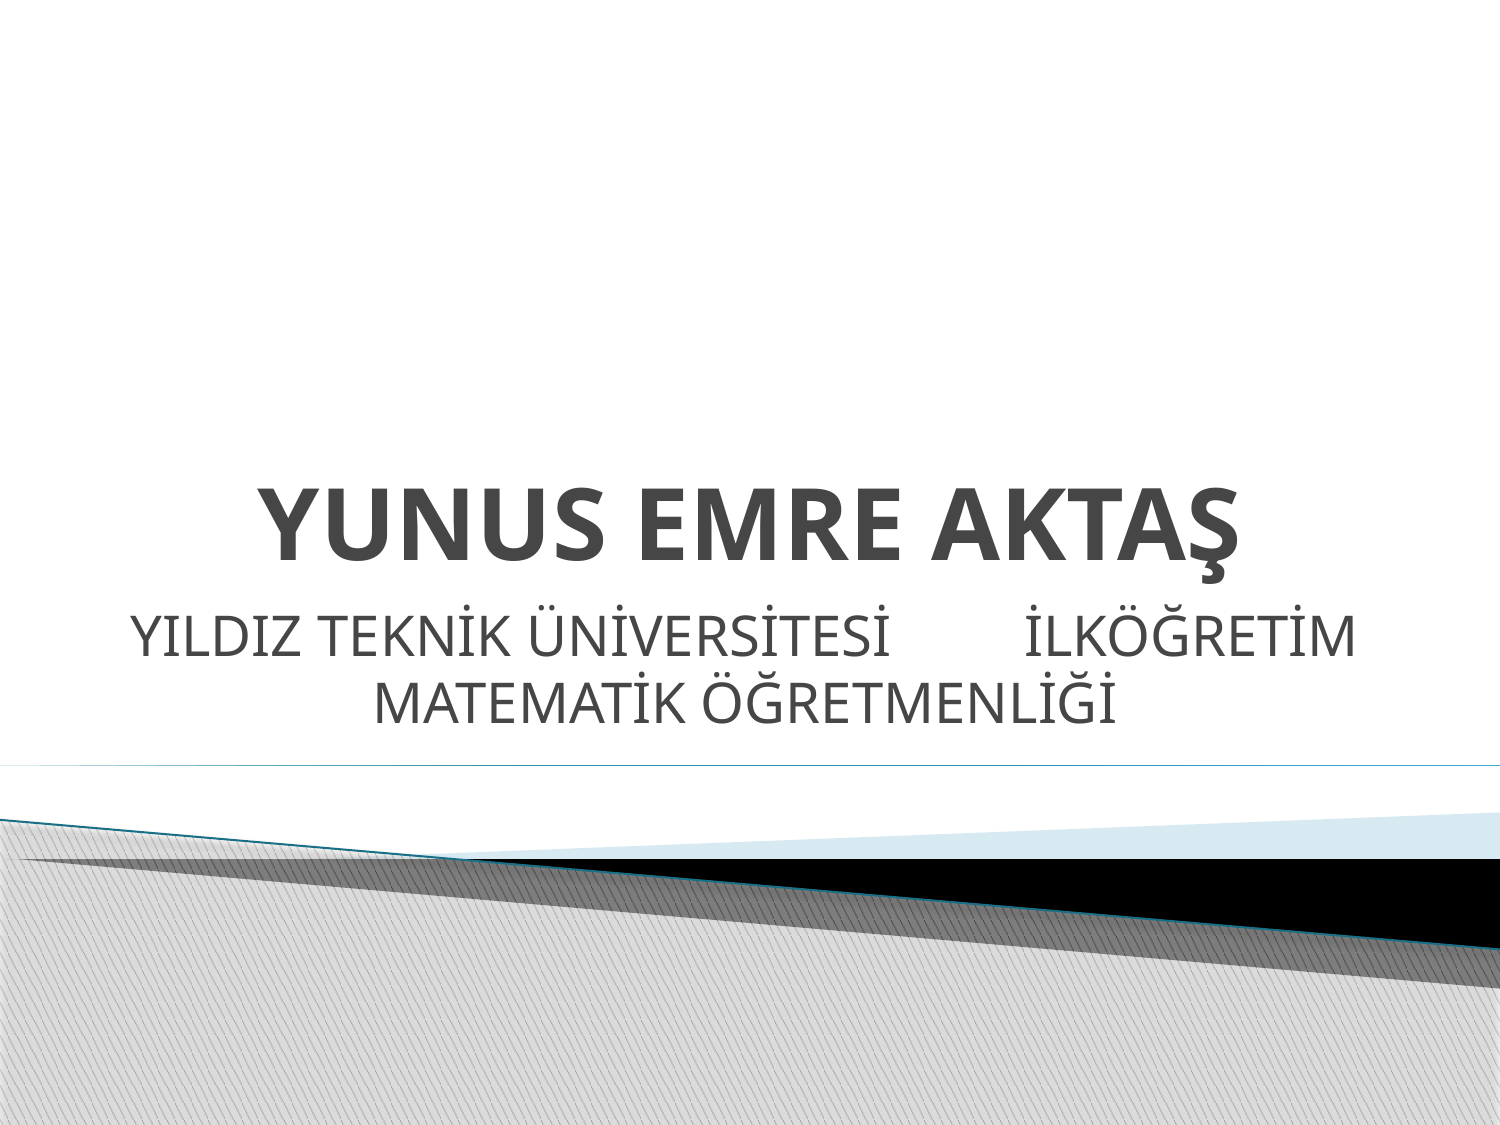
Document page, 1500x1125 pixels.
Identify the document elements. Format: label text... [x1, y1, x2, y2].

title YUNUS EMRE AKTAŞ [112, 287, 1388, 588]
subtitle YILDIZ TEKNİK ÜNİVERSİTESİ İLKÖĞRETİM MATEMATİK ÖĞRETMENLİĞİ [112, 592, 1388, 790]
picture [5, 859, 1500, 989]
